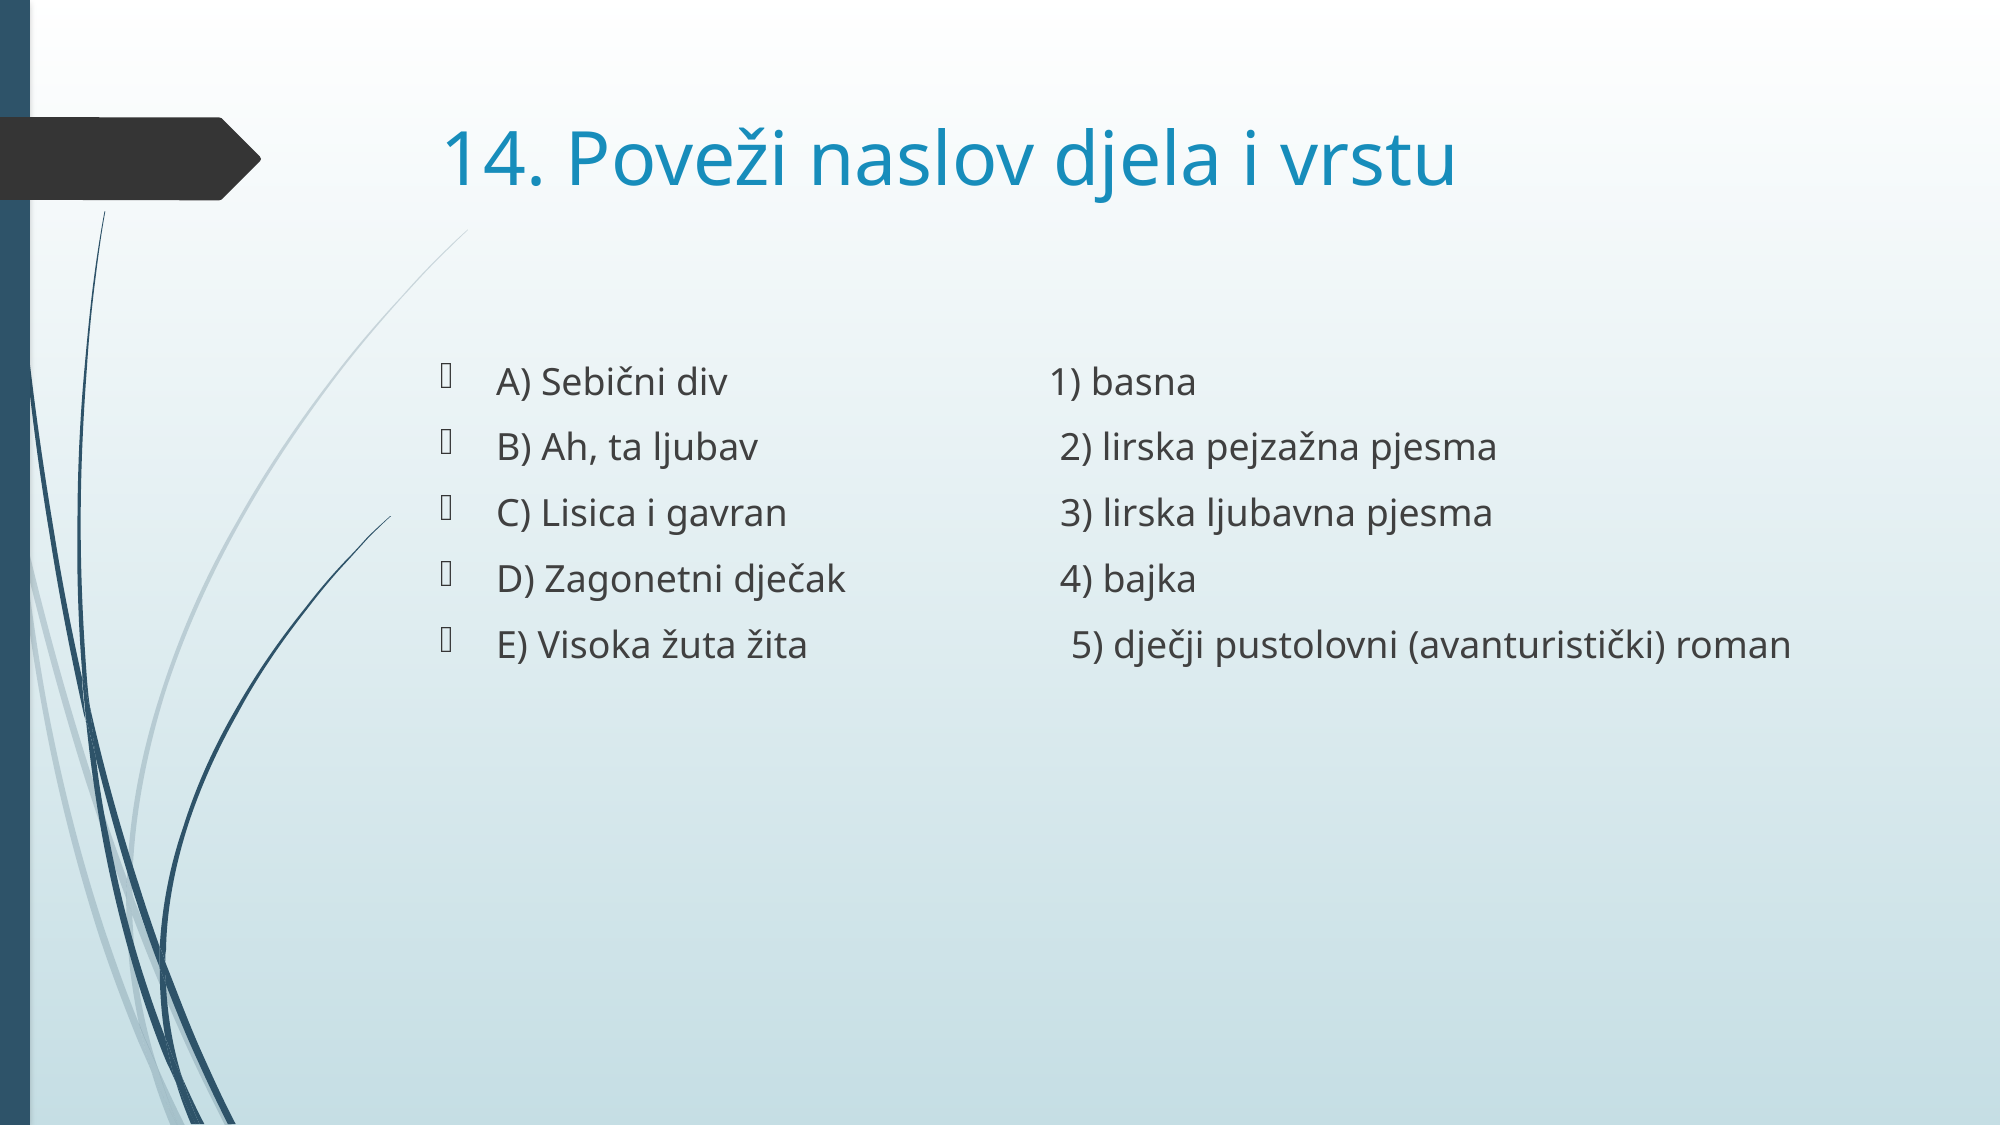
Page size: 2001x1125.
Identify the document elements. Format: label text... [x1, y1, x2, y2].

list A) Sebični div 1) basna B) Ah, ta ljubav 2) lirska pejzažna pjesma C) Lisica i gavran 3) lirska ljubavna pjesma D) Zagonetni dječak 4) bajka E) Visoka žuta žita 5) dječji pustolovni (avanturistički) roman [424, 350, 1888, 970]
title 14. Poveži naslov djela i vrstu [425, 102, 1888, 313]
